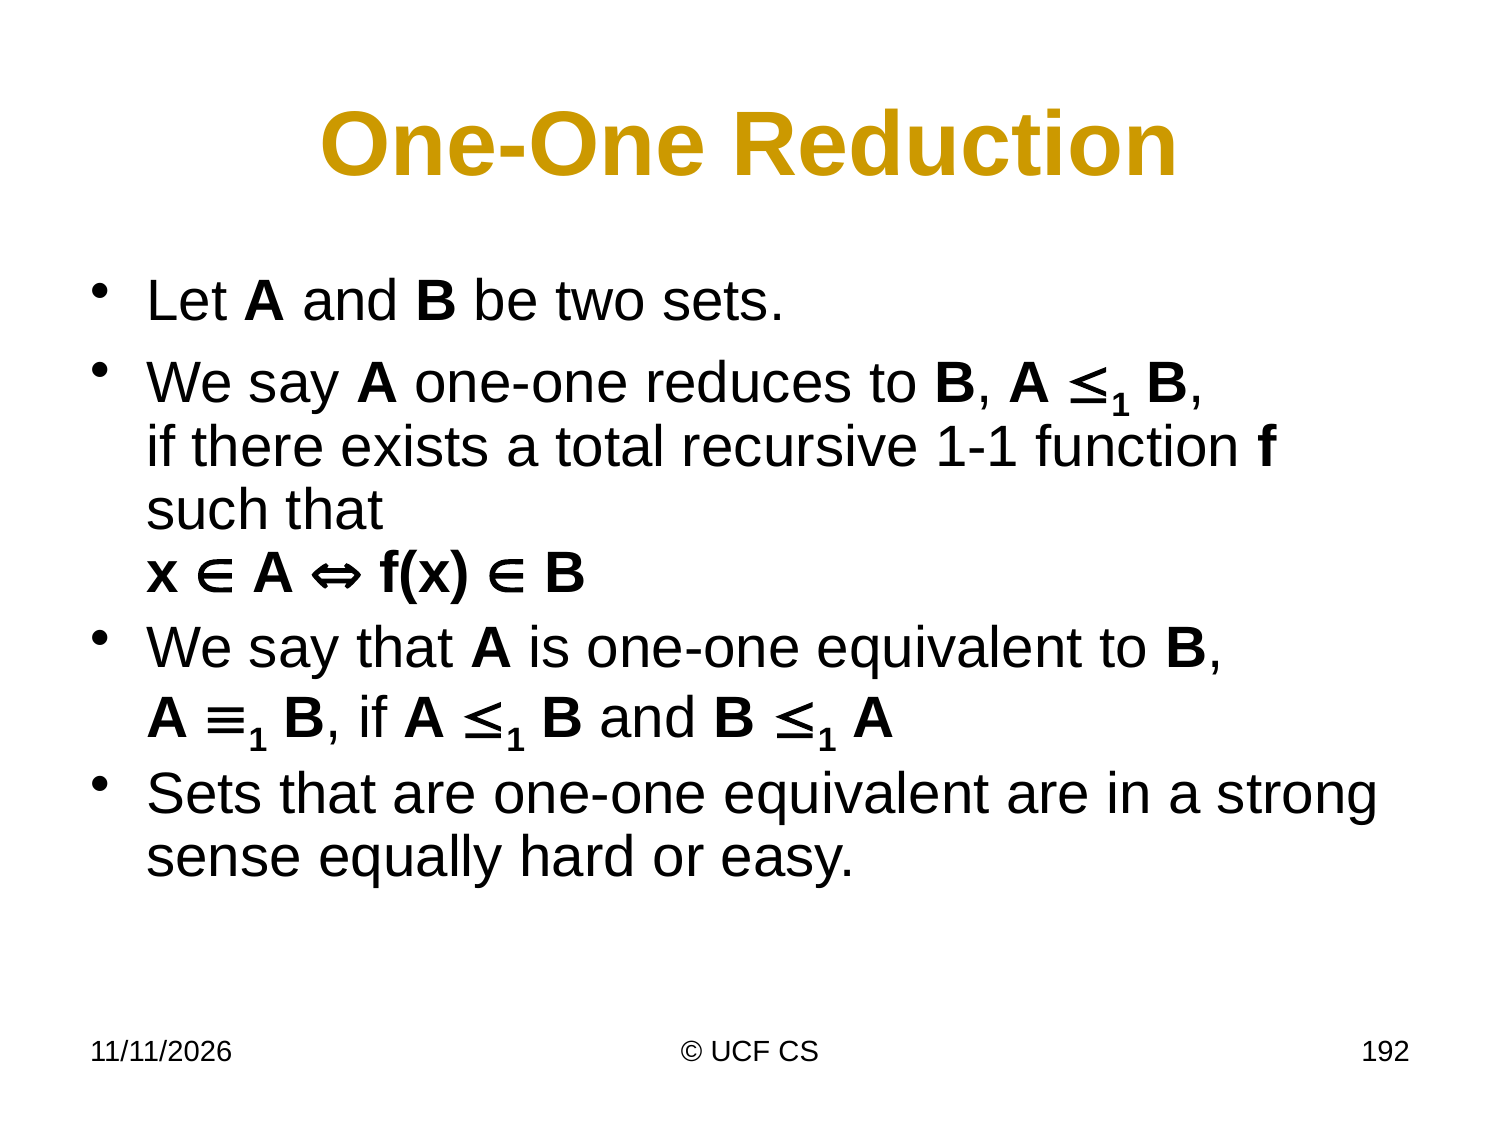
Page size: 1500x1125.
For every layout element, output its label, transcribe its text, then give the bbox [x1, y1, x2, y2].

list Let A and B be two sets. We say A one-one reduces to B, A 1 B, if there exists a total recursive 1-1 function f such that x  A  f(x)  B We say that A is one-one equivalent to B, A 1 B, if A 1 B and B 1 A Sets that are one-one equivalent are in a strong sense equally hard or easy. [75, 262, 1425, 1005]
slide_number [74, 1024, 426, 1103]
title One-One Reduction [75, 45, 1425, 233]
slide_number 192 [1074, 1024, 1426, 1103]
footer © UCF CS [512, 1024, 988, 1103]
